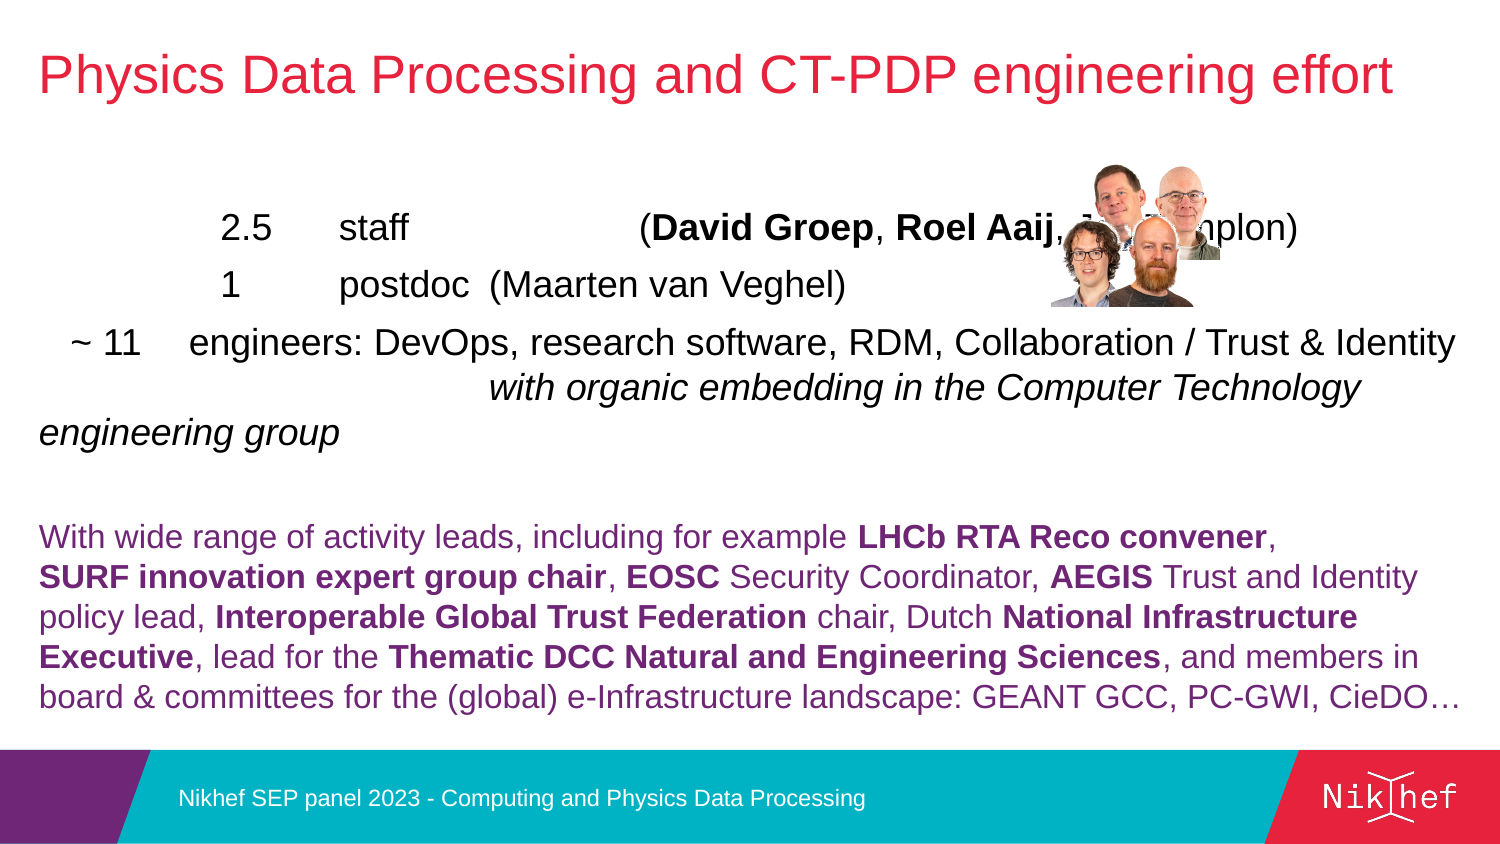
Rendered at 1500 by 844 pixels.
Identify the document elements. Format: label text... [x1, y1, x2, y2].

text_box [1051, 155, 1220, 308]
list 2.5 staff (David Groep, Roel Aaij, Jeff Templon) 1 postdoc (Maarten van Veghel) ~ 11 engineers: DevOps, research software, RDM, Collaboration / Trust & Identity with organic embedding in the Computer Technology engineering group With wide range of activity leads, including for example LHCb RTA Reco convener, SURF innovation expert group chair, EOSC Security Coordinator, AEGIS Trust and Identity policy lead, Interoperable Global Trust Federation chair, Dutch National Infrastructure Executive, lead for the Thematic DCC Natural and Engineering Sciences, and members in board & committees for the (global) e-Infrastructure landscape: GEANT GCC, PC-GWI, CieDO… [38, 202, 1485, 713]
footer Nikhef SEP panel 2023 - Computing and Physics Data Processing [163, 755, 1244, 838]
list Physics Data Processing and CT-PDP engineering effort [38, 38, 1462, 106]
picture [1324, 771, 1456, 823]
